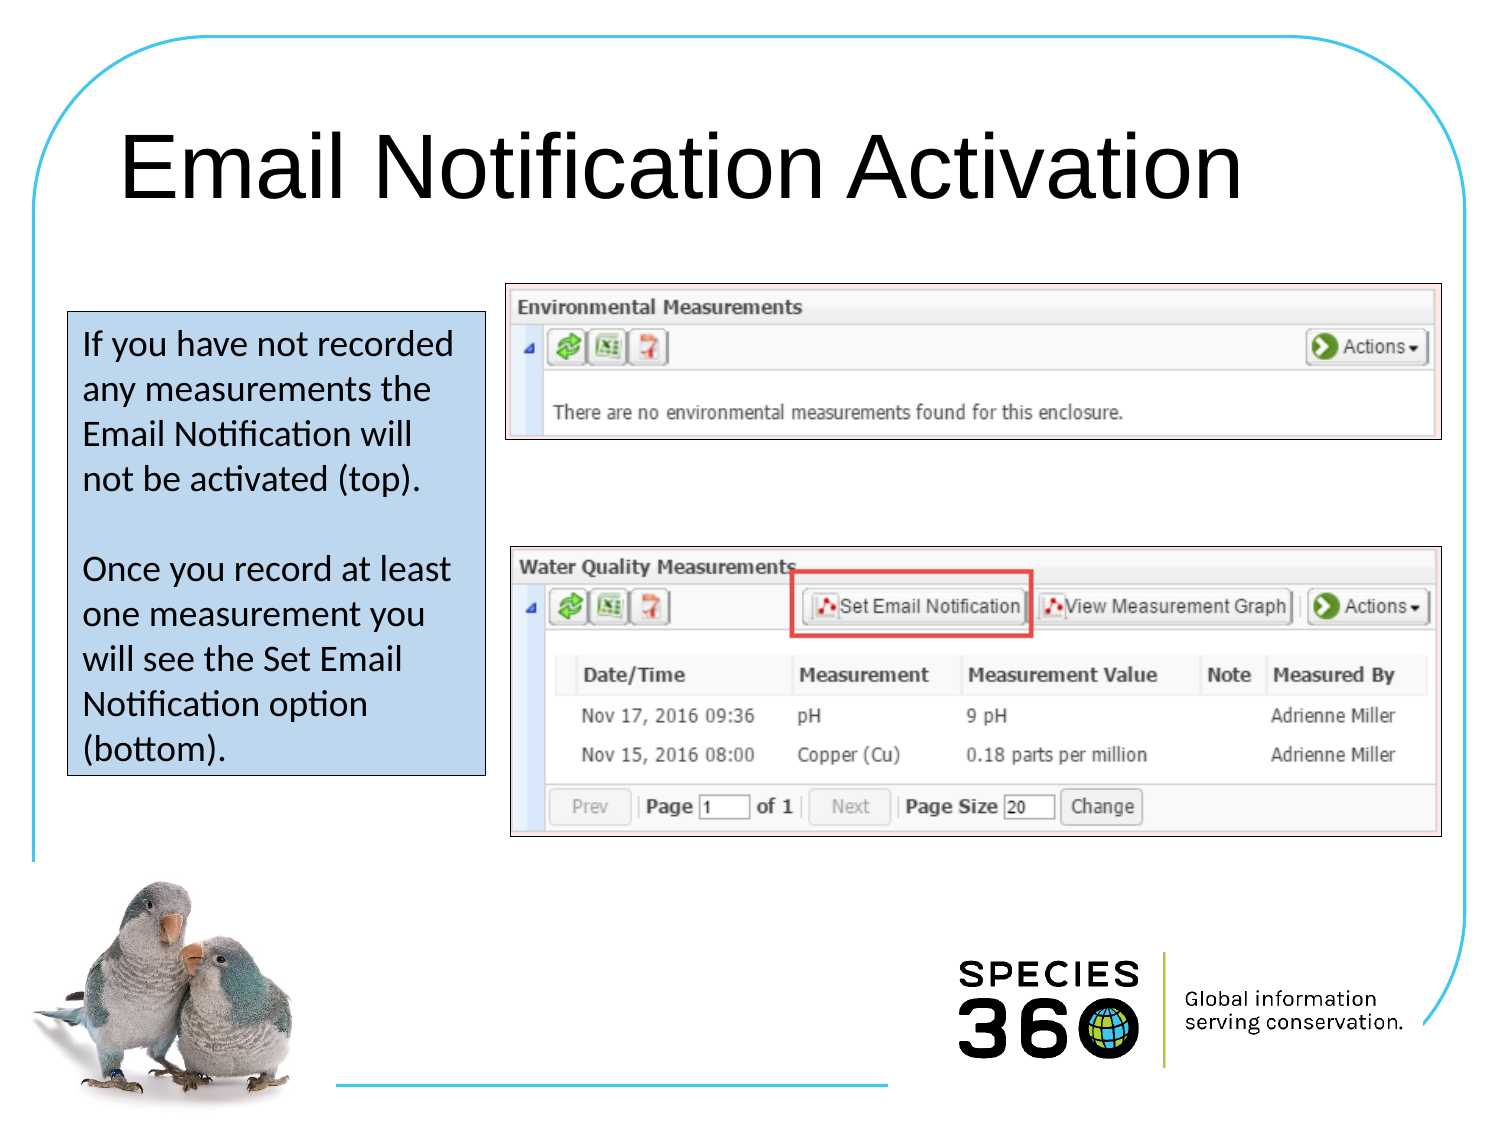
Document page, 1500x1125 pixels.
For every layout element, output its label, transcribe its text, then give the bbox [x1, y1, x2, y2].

title Email Notification Activation [103, 59, 1397, 278]
picture [954, 944, 1407, 1075]
picture [510, 546, 1442, 837]
picture [8, 862, 336, 1121]
picture [505, 283, 1442, 440]
text_box If you have not recorded any measurements the Email Notification will not be activated (top). Once you record at least one measurement you will see the Set Email Notification option (bottom). [67, 311, 486, 776]
